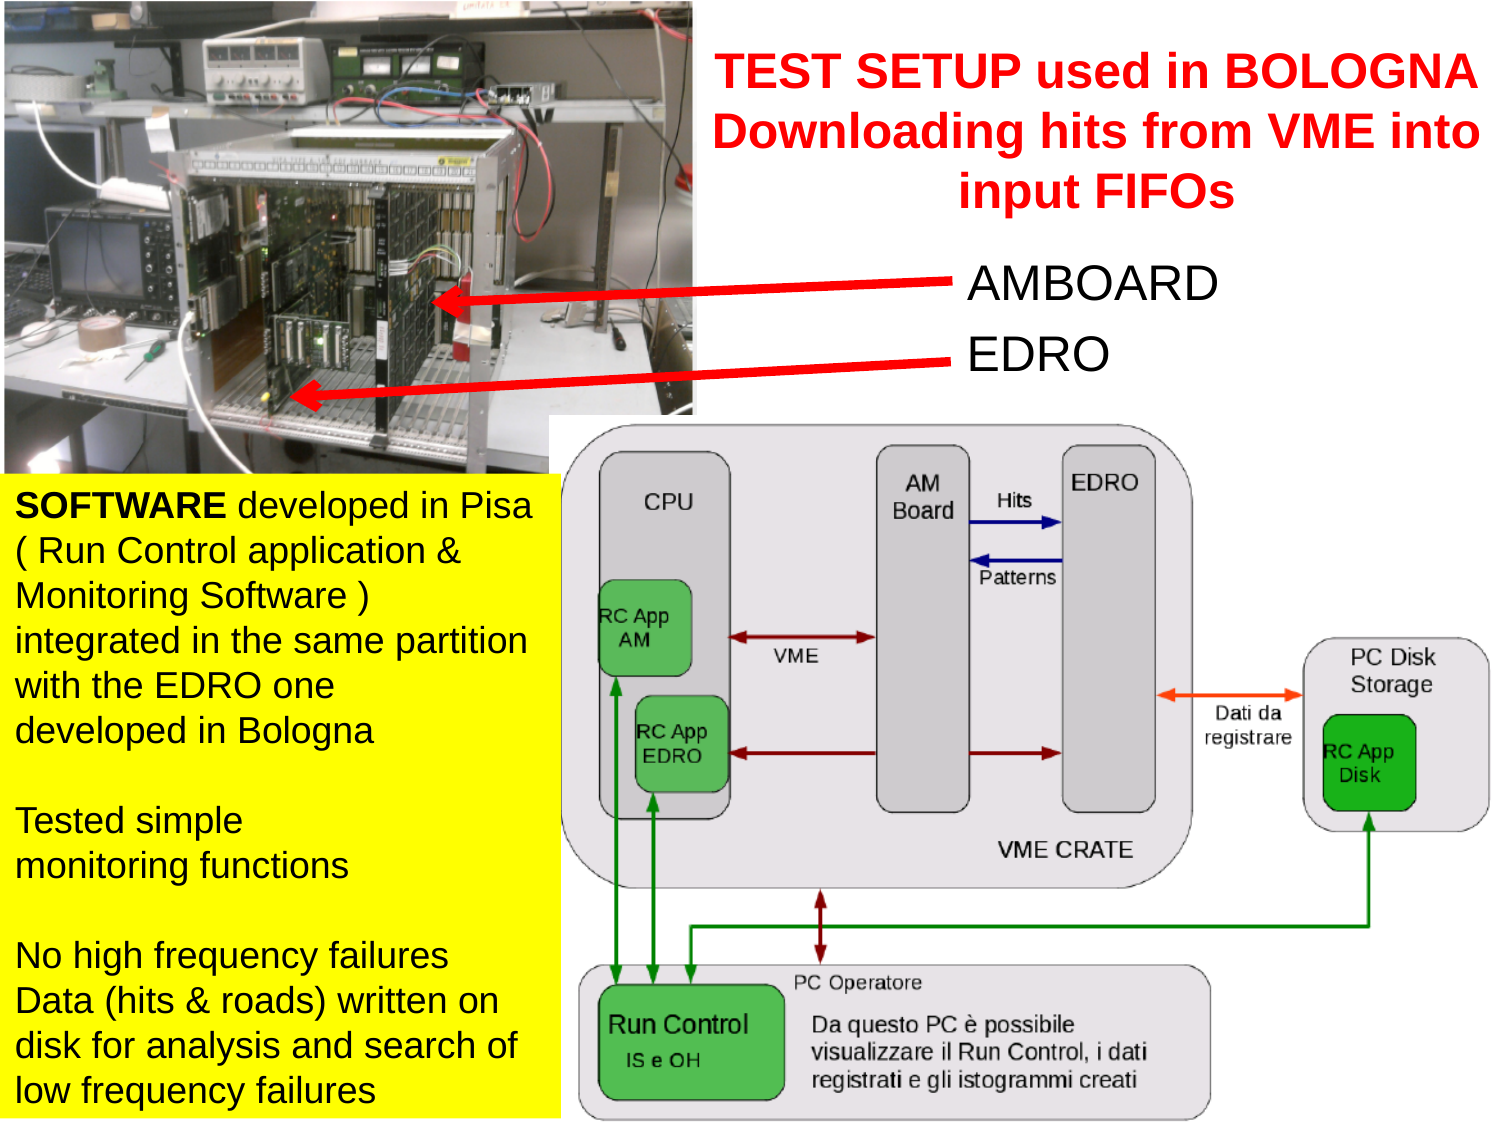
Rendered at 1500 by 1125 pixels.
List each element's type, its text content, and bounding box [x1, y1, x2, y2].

text_box EDRO [951, 314, 1126, 390]
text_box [289, 361, 951, 398]
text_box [430, 281, 951, 303]
text_box TEST SETUP used in BOLOGNA Downloading hits from VME into input FIFOs [701, 30, 1497, 226]
text_box AMBOARD [952, 243, 1235, 319]
picture [0, 0, 1500, 1125]
text_box SOFTWARE developed in Pisa ( Run Control application & Monitoring Software ) integrated in the same partition with the EDRO one developed in Bologna Tested simple monitoring functions No high frequency failures Data (hits & roads) written on disk for analysis and search of low frequency failures [0, 541, 543, 1119]
